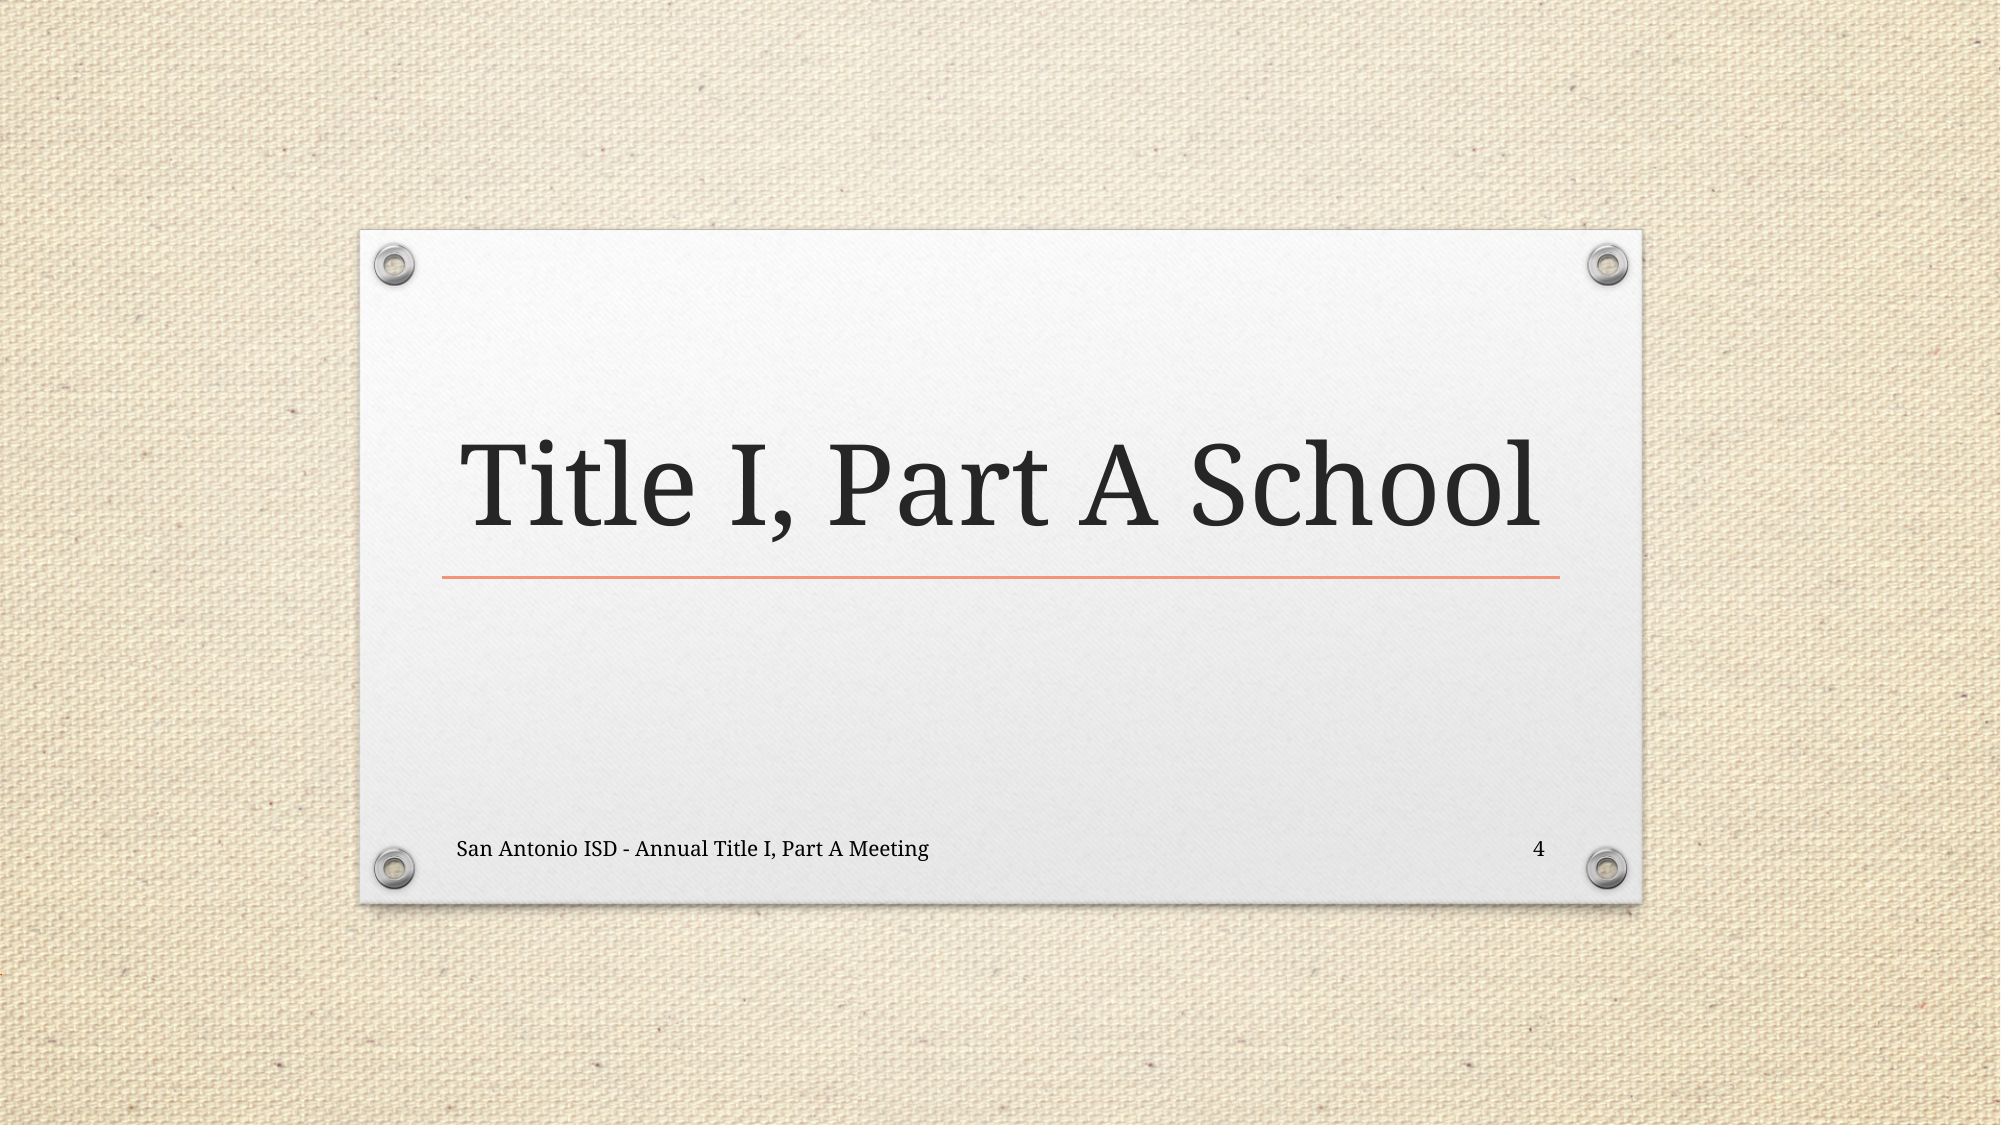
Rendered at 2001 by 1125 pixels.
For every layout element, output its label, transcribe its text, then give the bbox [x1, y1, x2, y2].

title Title I, Part A School [441, 306, 1560, 556]
footer San Antonio ISD - Annual Title I, Part A Meeting [441, 826, 1298, 873]
picture [0, 0, 2001, 1125]
slide_number 4 [1469, 826, 1560, 873]
